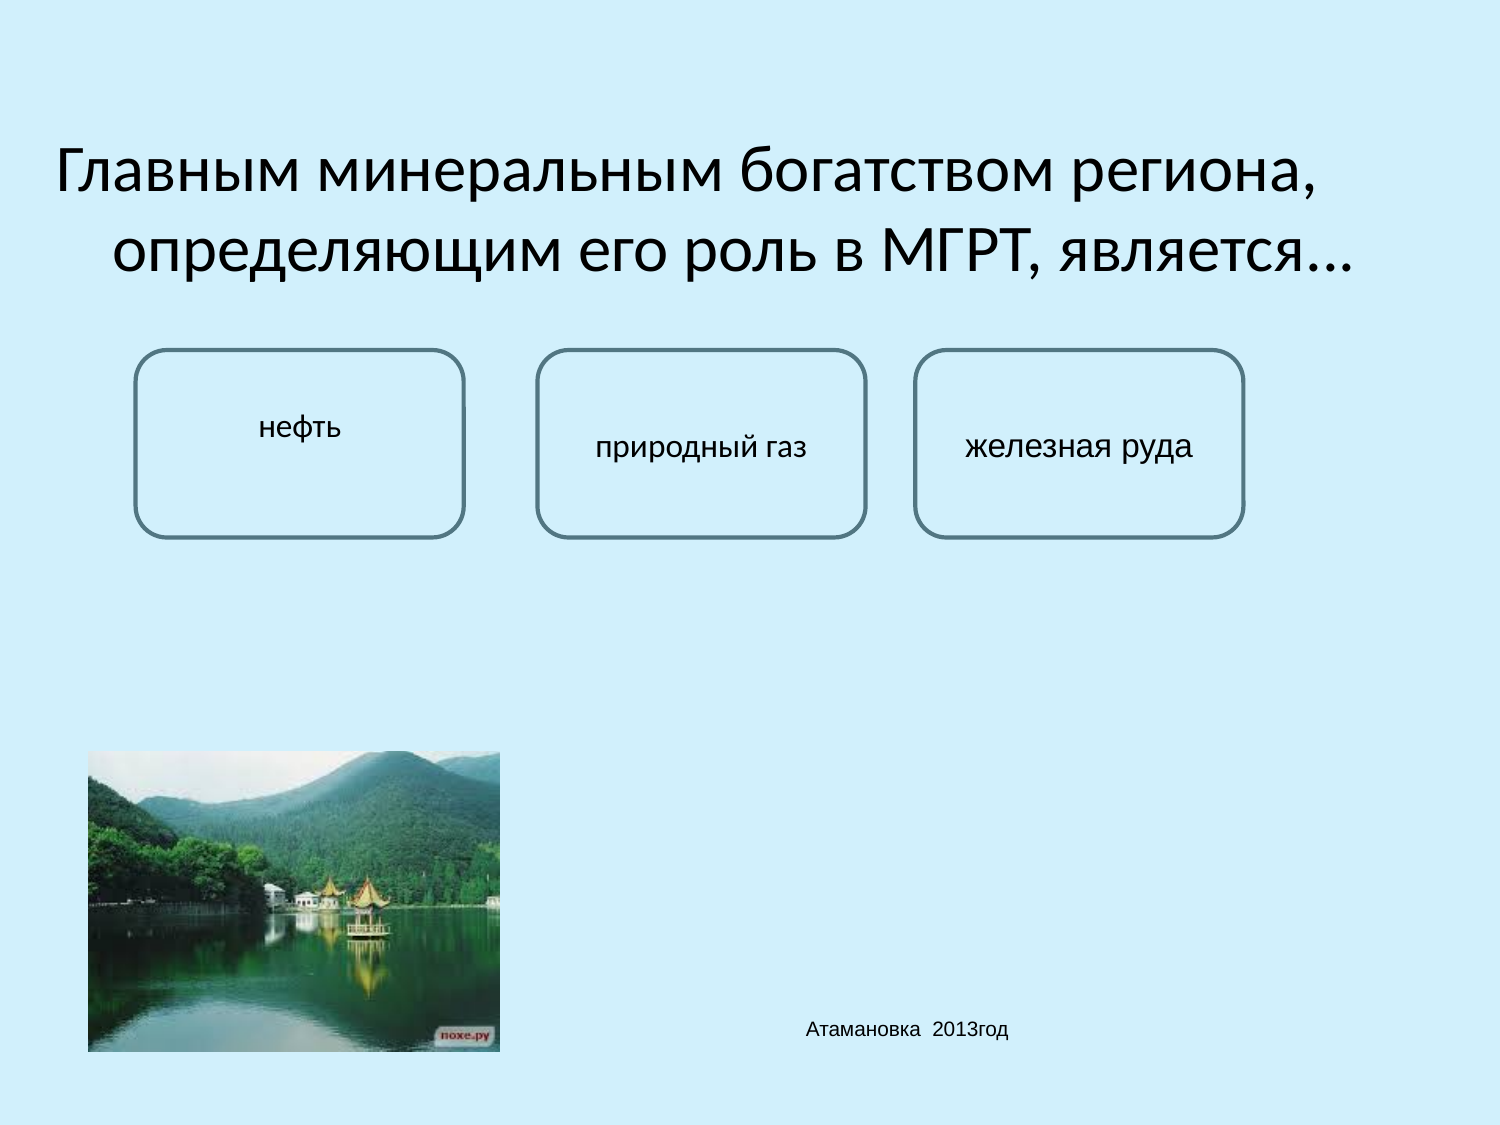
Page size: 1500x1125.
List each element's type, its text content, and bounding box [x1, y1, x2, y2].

text_box железная руда [913, 347, 1246, 540]
picture [88, 751, 500, 1052]
text_box нефть [133, 347, 466, 540]
text_box природный газ [535, 347, 868, 540]
list Главным минеральным богатством региона, определяющим его роль в МГРТ, является... [41, 117, 1483, 347]
text_box Атамановка 2013год [505, 987, 1384, 1048]
